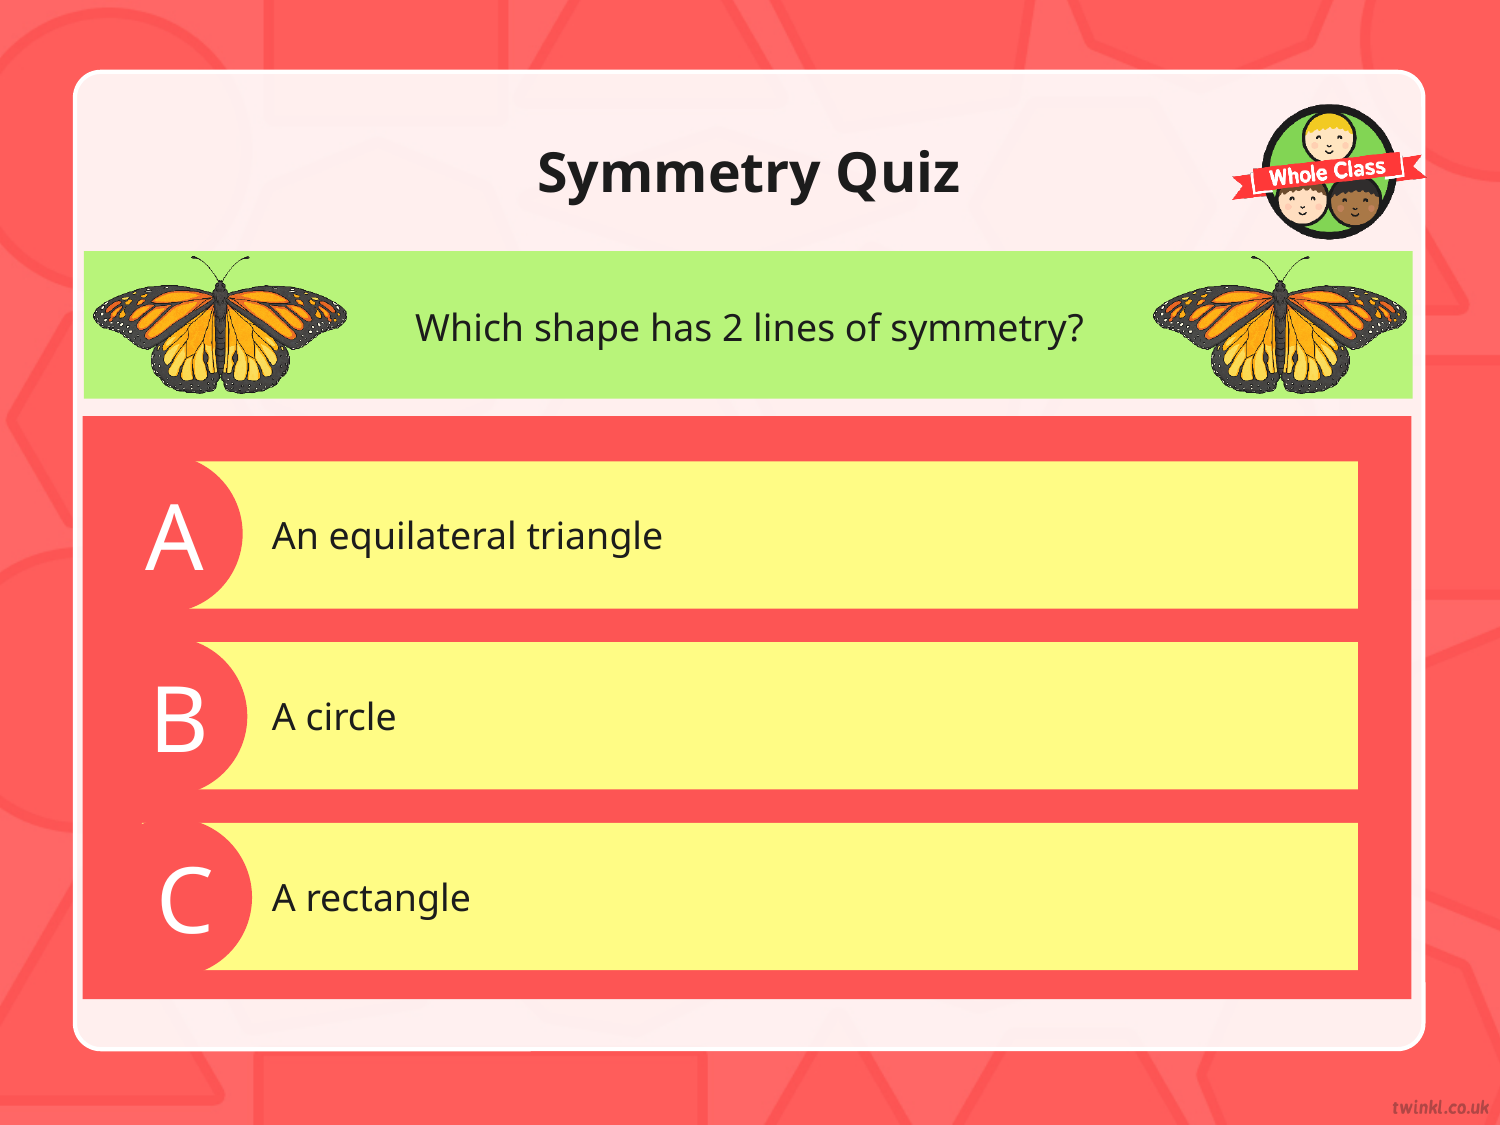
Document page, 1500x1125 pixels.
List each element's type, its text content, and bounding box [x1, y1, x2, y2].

text_box [82, 415, 1412, 1000]
text_box B [87, 635, 249, 797]
text_box A [82, 453, 244, 615]
text_box A rectangle [204, 822, 1359, 971]
text_box An equilateral triangle [192, 460, 1359, 610]
picture [0, 0, 1500, 1125]
text_box Which shape has 2 lines of symmetry? [347, 276, 1153, 342]
text_box A circle [199, 641, 1359, 790]
text_box [83, 250, 1414, 400]
text_box C [92, 816, 254, 978]
title Symmetry Quiz [75, 103, 1424, 247]
